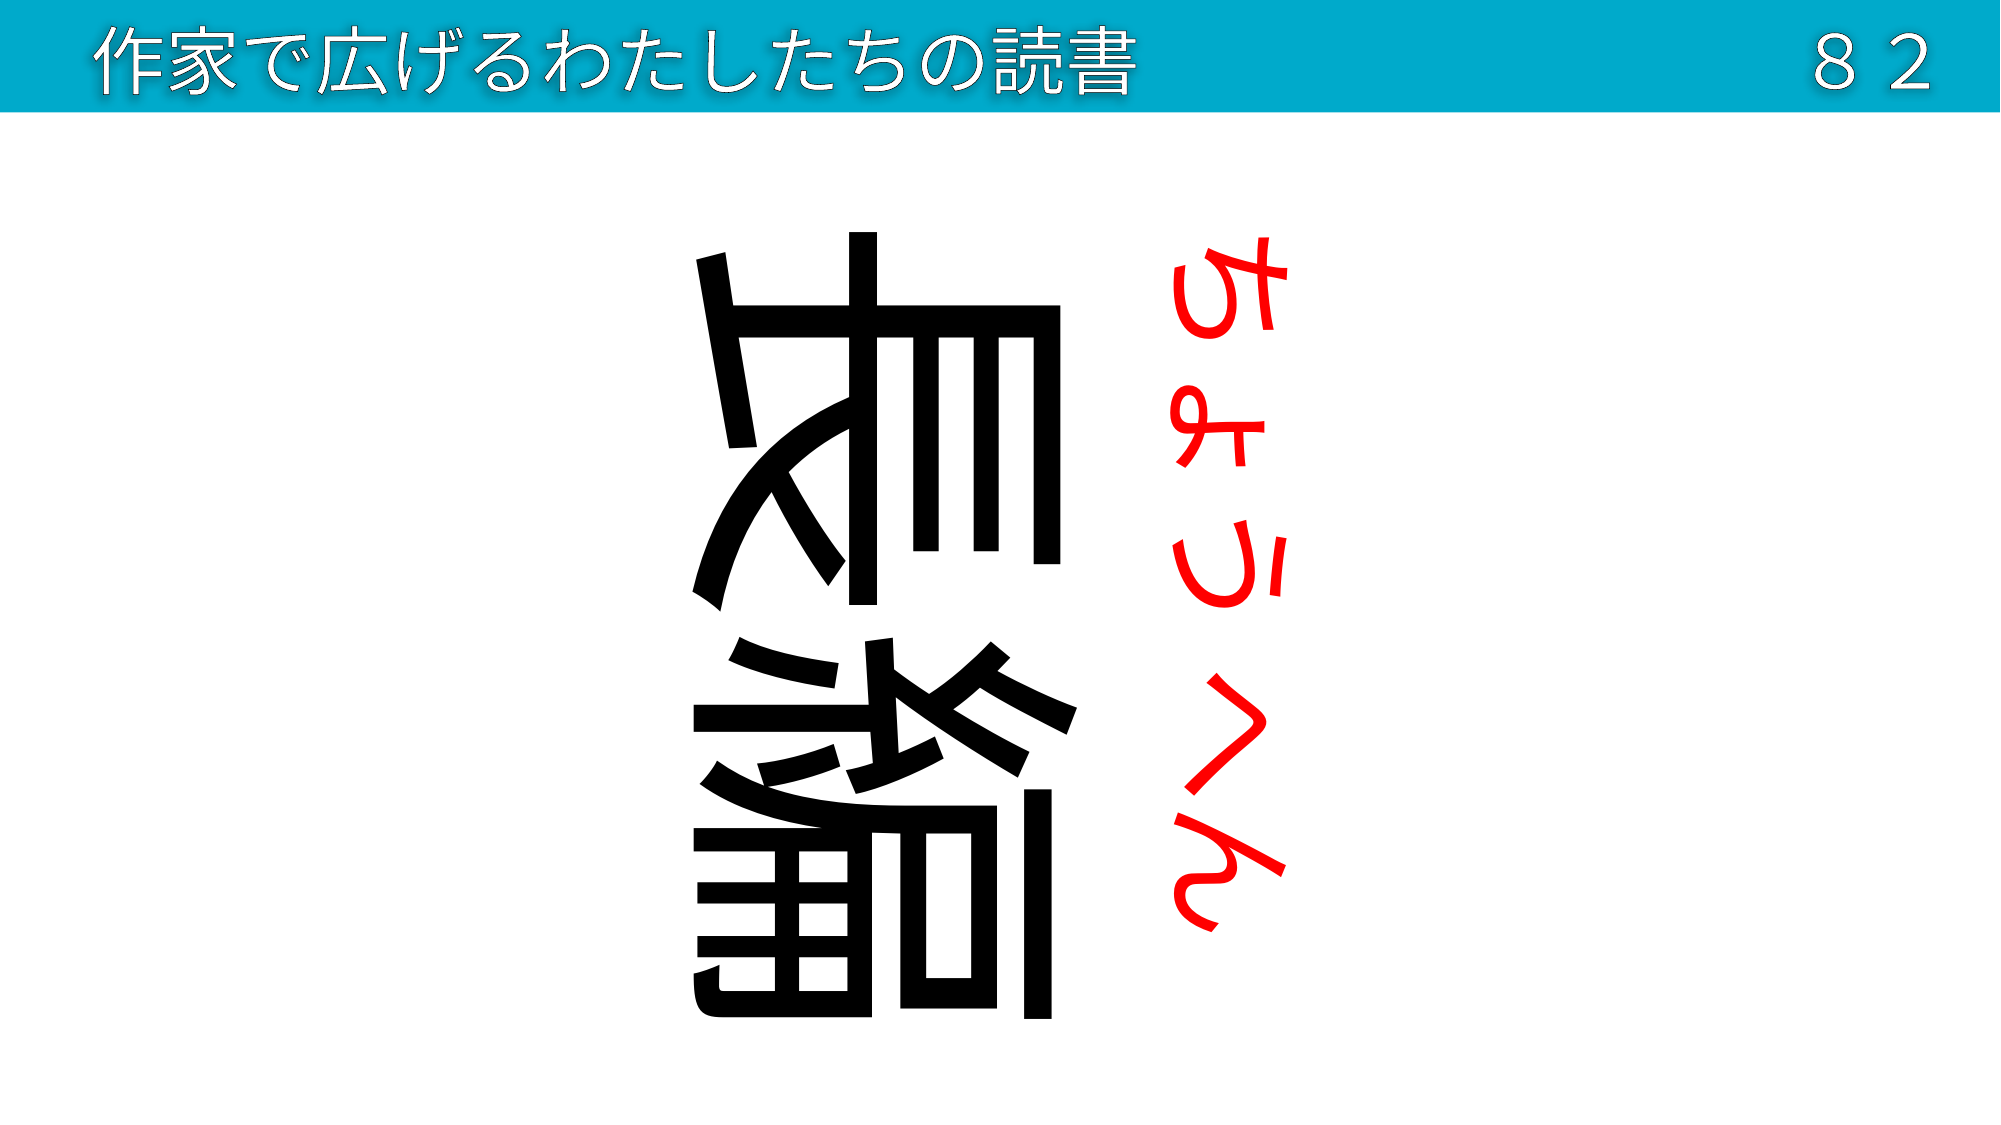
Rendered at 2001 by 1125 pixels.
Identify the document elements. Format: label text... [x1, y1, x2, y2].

text_box 長編 [616, 195, 1152, 1125]
text_box ８２ [1782, 6, 1963, 112]
text_box 作家で広げるわたしたちの読書 [75, 6, 1225, 112]
text_box [0, 0, 2000, 113]
text_box ちょう へん [1127, 207, 1324, 987]
